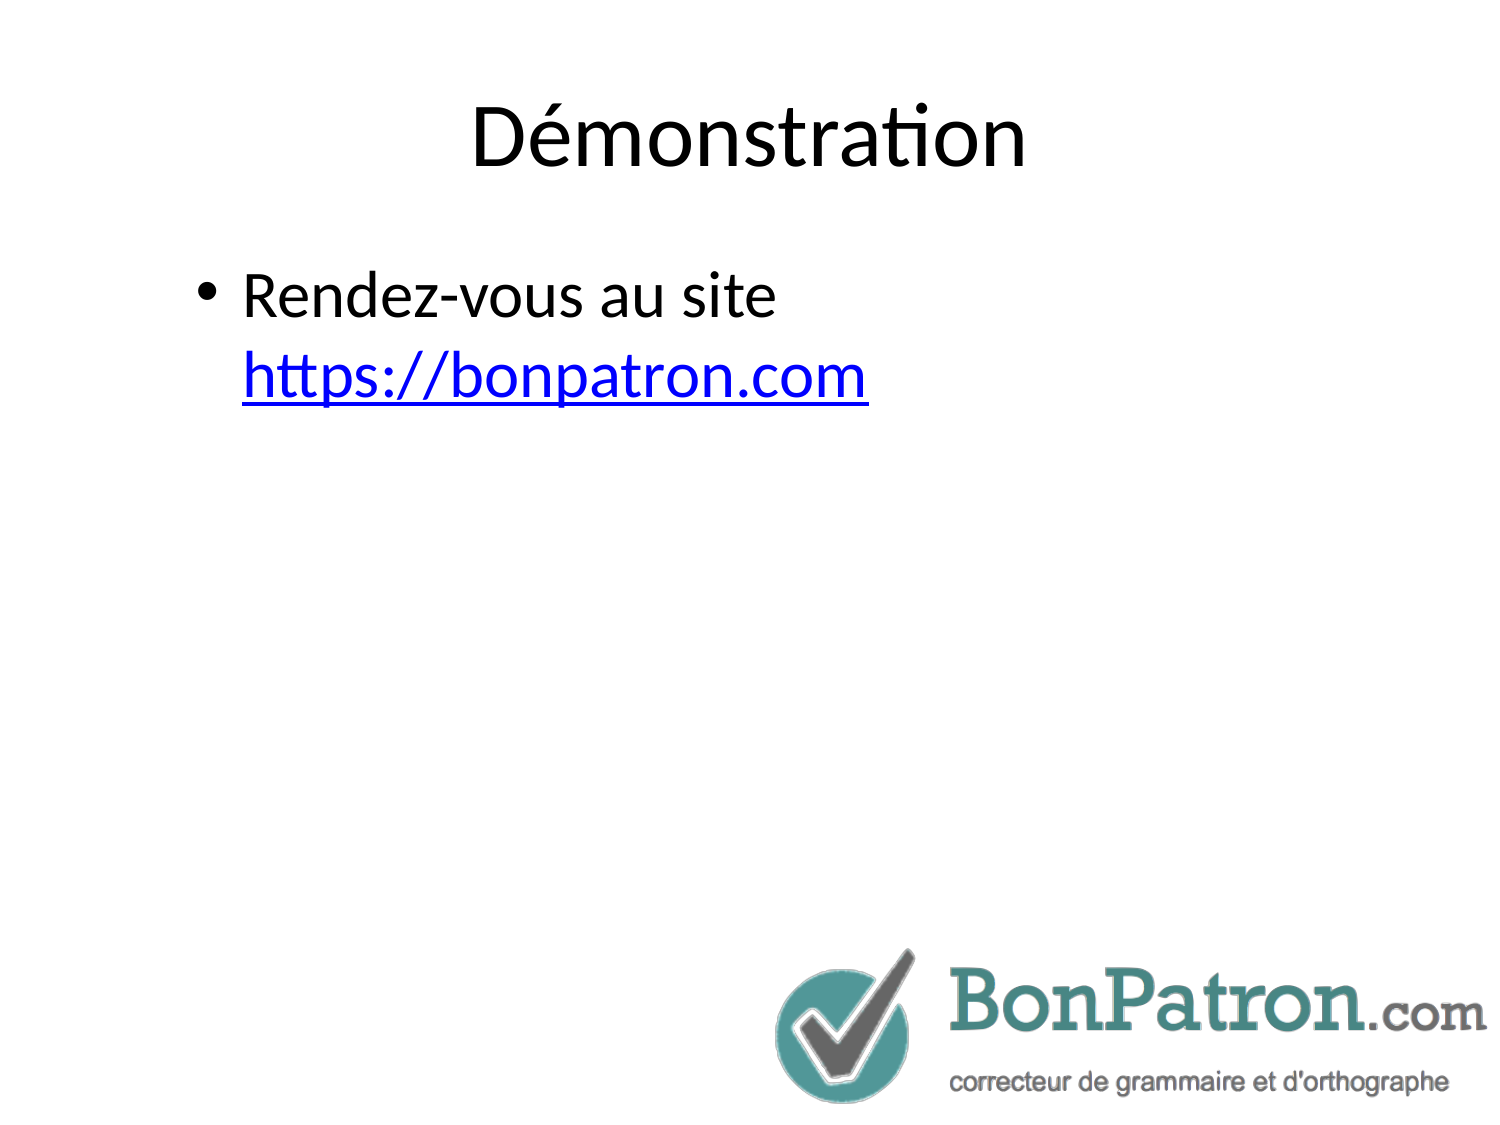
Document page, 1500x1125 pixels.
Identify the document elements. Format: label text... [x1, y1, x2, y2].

subtitle Rendez-vous au site https://bonpatron.com [180, 243, 1275, 925]
picture [769, 940, 1494, 1114]
title Démonstration [112, 42, 1388, 218]
